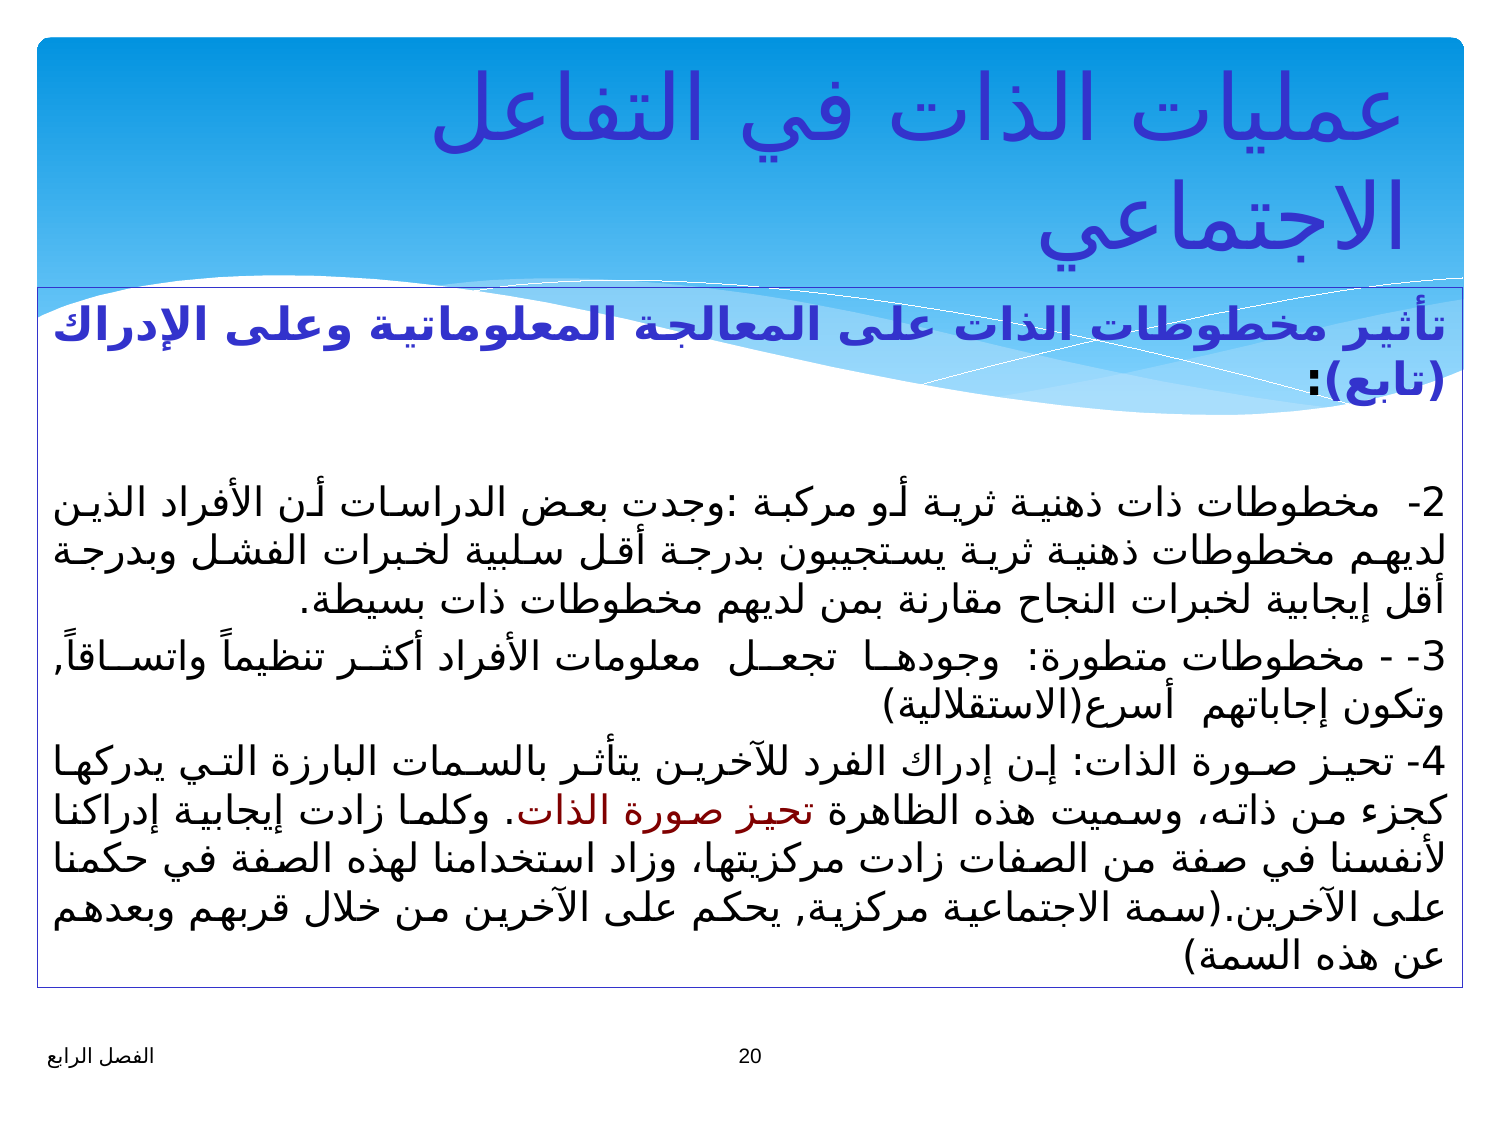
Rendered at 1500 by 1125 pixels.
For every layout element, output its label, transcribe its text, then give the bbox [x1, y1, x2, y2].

title عمليات الذات في التفاعل الاجتماعي [75, 55, 1425, 261]
list تأثير مخطوطات الذات على المعالجة المعلوماتية وعلى الإدراك (تابع): 2- مخطوطات ذات ذهنية ثرية أو مركبة :وجدت بعض الدراسات أن الأفراد الذين لديهم مخطوطات ذهنية ثرية يستجيبون بدرجة أقل سلبية لخبرات الفشل وبدرجة أقل إيجابية لخبرات النجاح مقارنة بمن لديهم مخطوطات ذات بسيطة. 3- - مخطوطات متطورة: وجودها تجعل معلومات الأفراد أكثر تنظيماً واتساقاً, وتكون إجاباتهم أسرع(الاستقلالية) 4- تحيز صورة الذات: إن إدراك الفرد للآخرين يتأثر بالسمات البارزة التي يدركها كجزء من ذاته، وسميت هذه الظاهرة تحيز صورة الذات. وكلما زادت إيجابية إدراكنا لأنفسنا في صفة من الصفات زادت مركزيتها، وزاد استخدامنا لهذه الصفة في حكمنا على الآخرين.(سمة الاجتماعية مركزية, يحكم على الآخرين من خلال قربهم وبعدهم عن هذه السمة) [37, 287, 1463, 988]
slide_number 20 [654, 1025, 846, 1086]
footer الفصل الرابع [31, 1025, 653, 1086]
